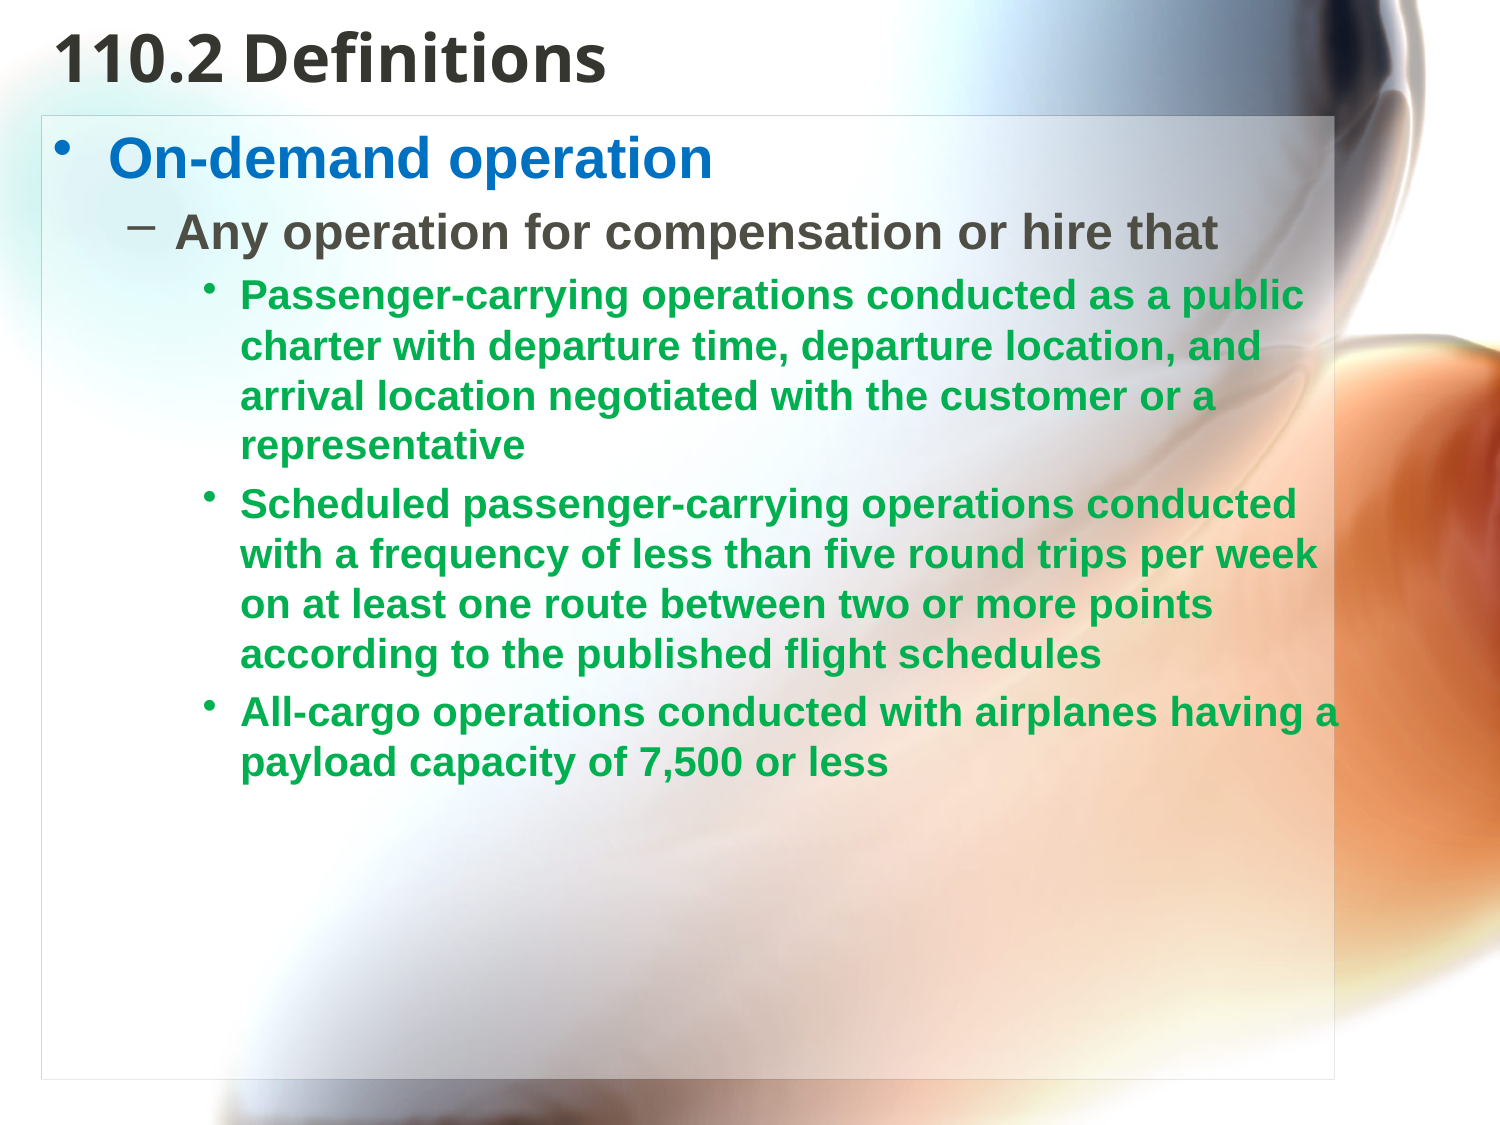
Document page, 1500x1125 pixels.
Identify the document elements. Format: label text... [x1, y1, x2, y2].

list On-demand operation Any operation for compensation or hire that Passenger-carrying operations conducted as a public charter with departure time, departure location, and arrival location negotiated with the customer or a representative Scheduled passenger-carrying operations conducted with a frequency of less than five round trips per week on at least one route between two or more points according to the published flight schedules All-cargo operations conducted with airplanes having a payload capacity of 7,500 or less [37, 112, 1363, 1075]
picture [0, 0, 1500, 1125]
title 110.2 Definitions [37, 0, 1325, 112]
